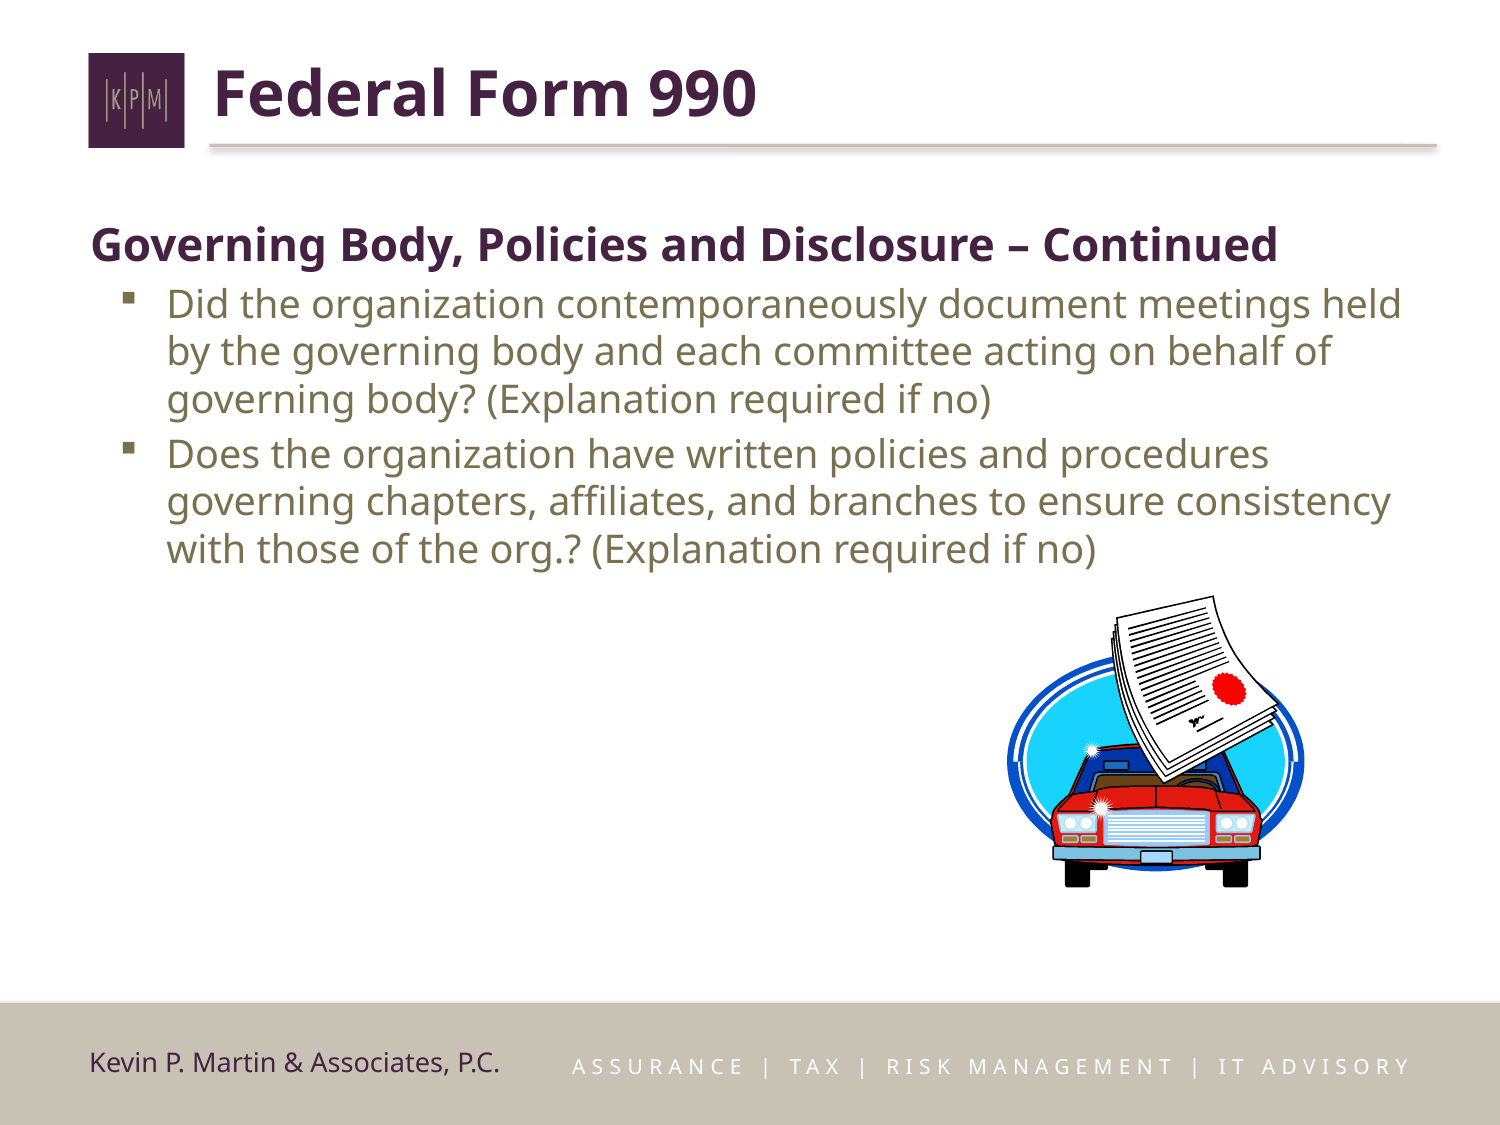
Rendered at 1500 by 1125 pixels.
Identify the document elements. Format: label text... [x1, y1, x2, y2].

list Governing Body, Policies and Disclosure – Continued Did the organization contemporaneously document meetings held by the governing body and each committee acting on behalf of governing body? (Explanation required if no) Does the organization have written policies and procedures governing chapters, affiliates, and branches to ensure consistency with those of the org.? (Explanation required if no) [75, 208, 1425, 952]
title Federal Form 990 [197, 45, 1425, 138]
picture [1006, 595, 1305, 888]
picture [83, 49, 188, 154]
